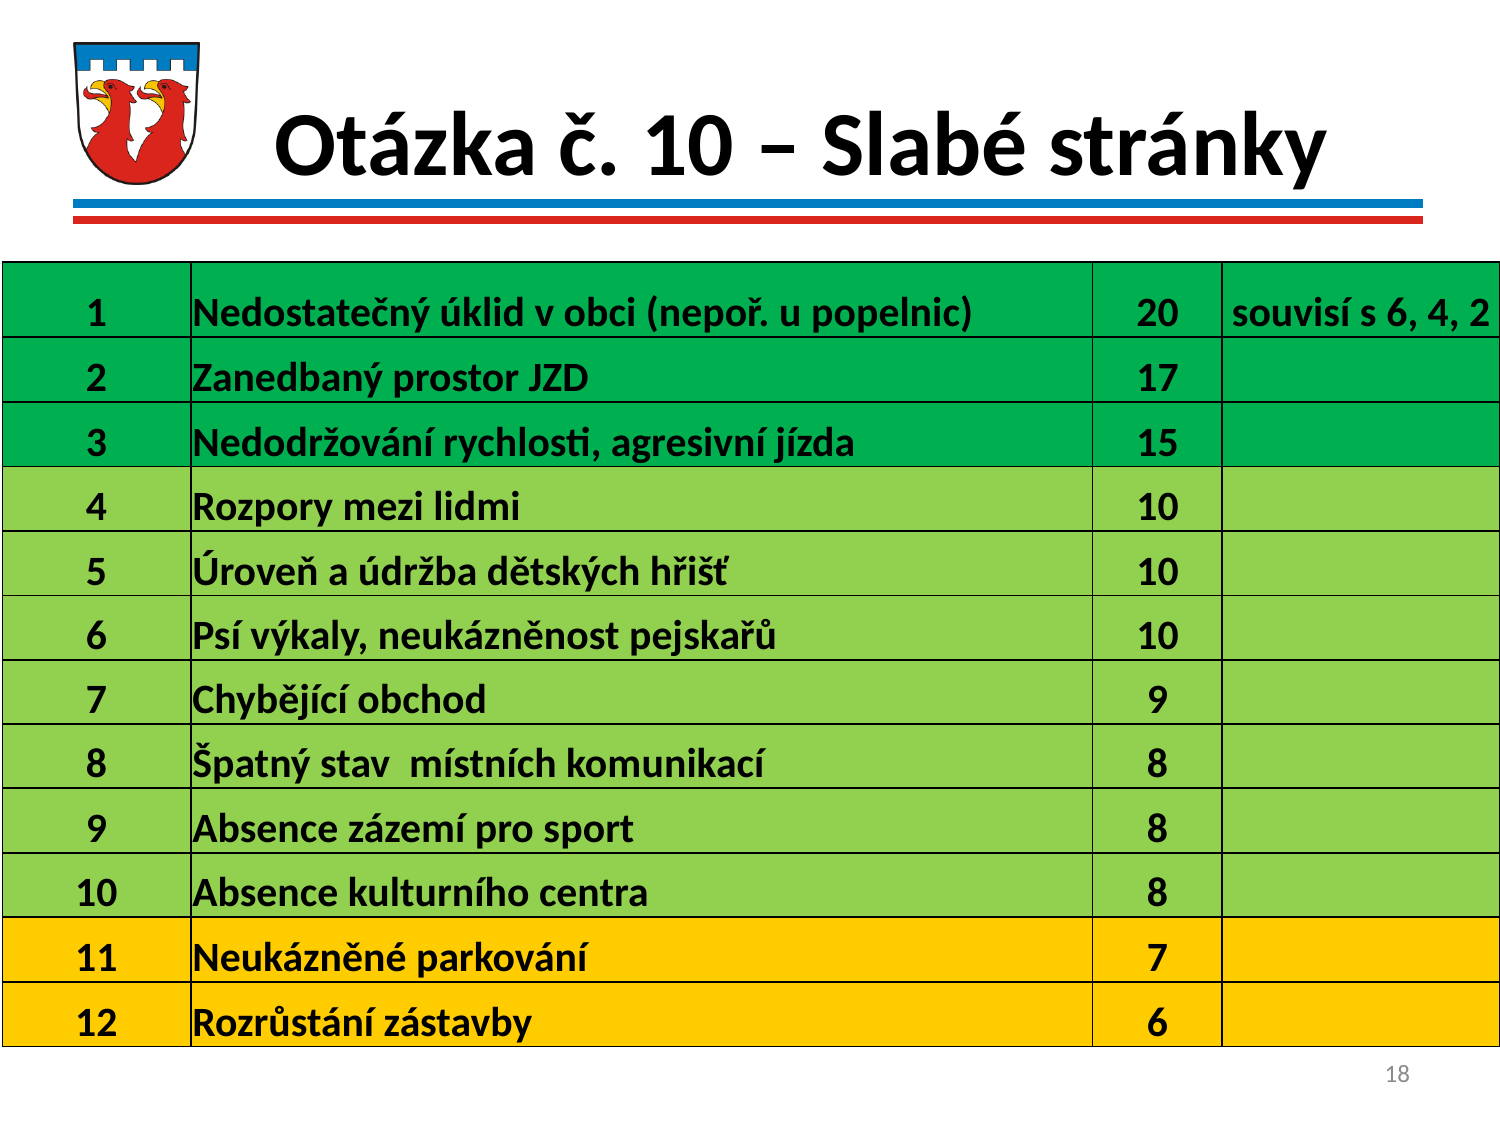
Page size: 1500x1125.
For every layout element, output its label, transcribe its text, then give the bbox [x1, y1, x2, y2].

table_cell 6 [1093, 983, 1221, 1046]
slide_number 18 [1074, 1047, 1425, 1103]
table_cell 8 [1093, 725, 1221, 787]
table_cell [1223, 918, 1499, 981]
table_cell 10 [1093, 596, 1221, 659]
table_cell 10 [3, 854, 190, 916]
table_cell [1223, 596, 1499, 659]
table_cell 11 [3, 918, 190, 981]
table_cell Psí výkaly, neukázněnost pejskařů [192, 596, 1092, 659]
table_cell Neukázněné parkování [192, 918, 1092, 981]
table_cell [1223, 338, 1499, 401]
table_cell [1223, 983, 1499, 1046]
table_cell Úroveň a údržba dětských hřišť [192, 532, 1092, 595]
table_header 20 [1093, 263, 1221, 336]
table_cell 7 [3, 661, 190, 723]
table_cell 9 [3, 789, 190, 852]
table_cell 10 [1093, 532, 1221, 595]
table_cell [1223, 789, 1499, 852]
table_cell Rozpory mezi lidmi [192, 467, 1092, 530]
table_cell Špatný stav místních komunikací [192, 725, 1092, 787]
table_cell 6 [3, 596, 190, 659]
table_cell Absence zázemí pro sport [192, 789, 1092, 852]
table_cell [1223, 532, 1499, 595]
table_cell [1223, 467, 1499, 530]
table_cell [1223, 725, 1499, 787]
table_cell 15 [1093, 403, 1221, 466]
table_cell 10 [1093, 467, 1221, 530]
table_cell Chybějící obchod [192, 661, 1092, 723]
table_cell Rozrůstání zástavby [192, 983, 1092, 1046]
table_cell 8 [3, 725, 190, 787]
table_cell 2 [3, 338, 190, 401]
table_header Nedostatečný úklid v obci (nepoř. u popelnic) [192, 263, 1092, 336]
table_cell 7 [1093, 918, 1221, 981]
table_cell 3 [3, 403, 190, 466]
table_header 1 [3, 263, 190, 336]
table_cell 4 [3, 467, 190, 530]
table_cell 8 [1093, 789, 1221, 852]
picture [72, 42, 200, 185]
table_cell 5 [3, 532, 190, 595]
table_cell [1223, 403, 1499, 466]
table_header souvisí s 6, 4, 2 [1223, 263, 1499, 336]
table_cell Zanedbaný prostor JZD [192, 338, 1092, 401]
title Otázka č. 10 – Slabé stránky [75, 45, 1425, 233]
table_cell Absence kulturního centra [192, 854, 1092, 916]
table_cell [1223, 661, 1499, 723]
table_cell 9 [1093, 661, 1221, 723]
table_cell 17 [1093, 338, 1221, 401]
table_cell 12 [3, 983, 190, 1046]
table_cell [1223, 854, 1499, 916]
table_cell Nedodržování rychlosti, agresivní jízda [192, 403, 1092, 466]
table_cell 8 [1093, 854, 1221, 916]
